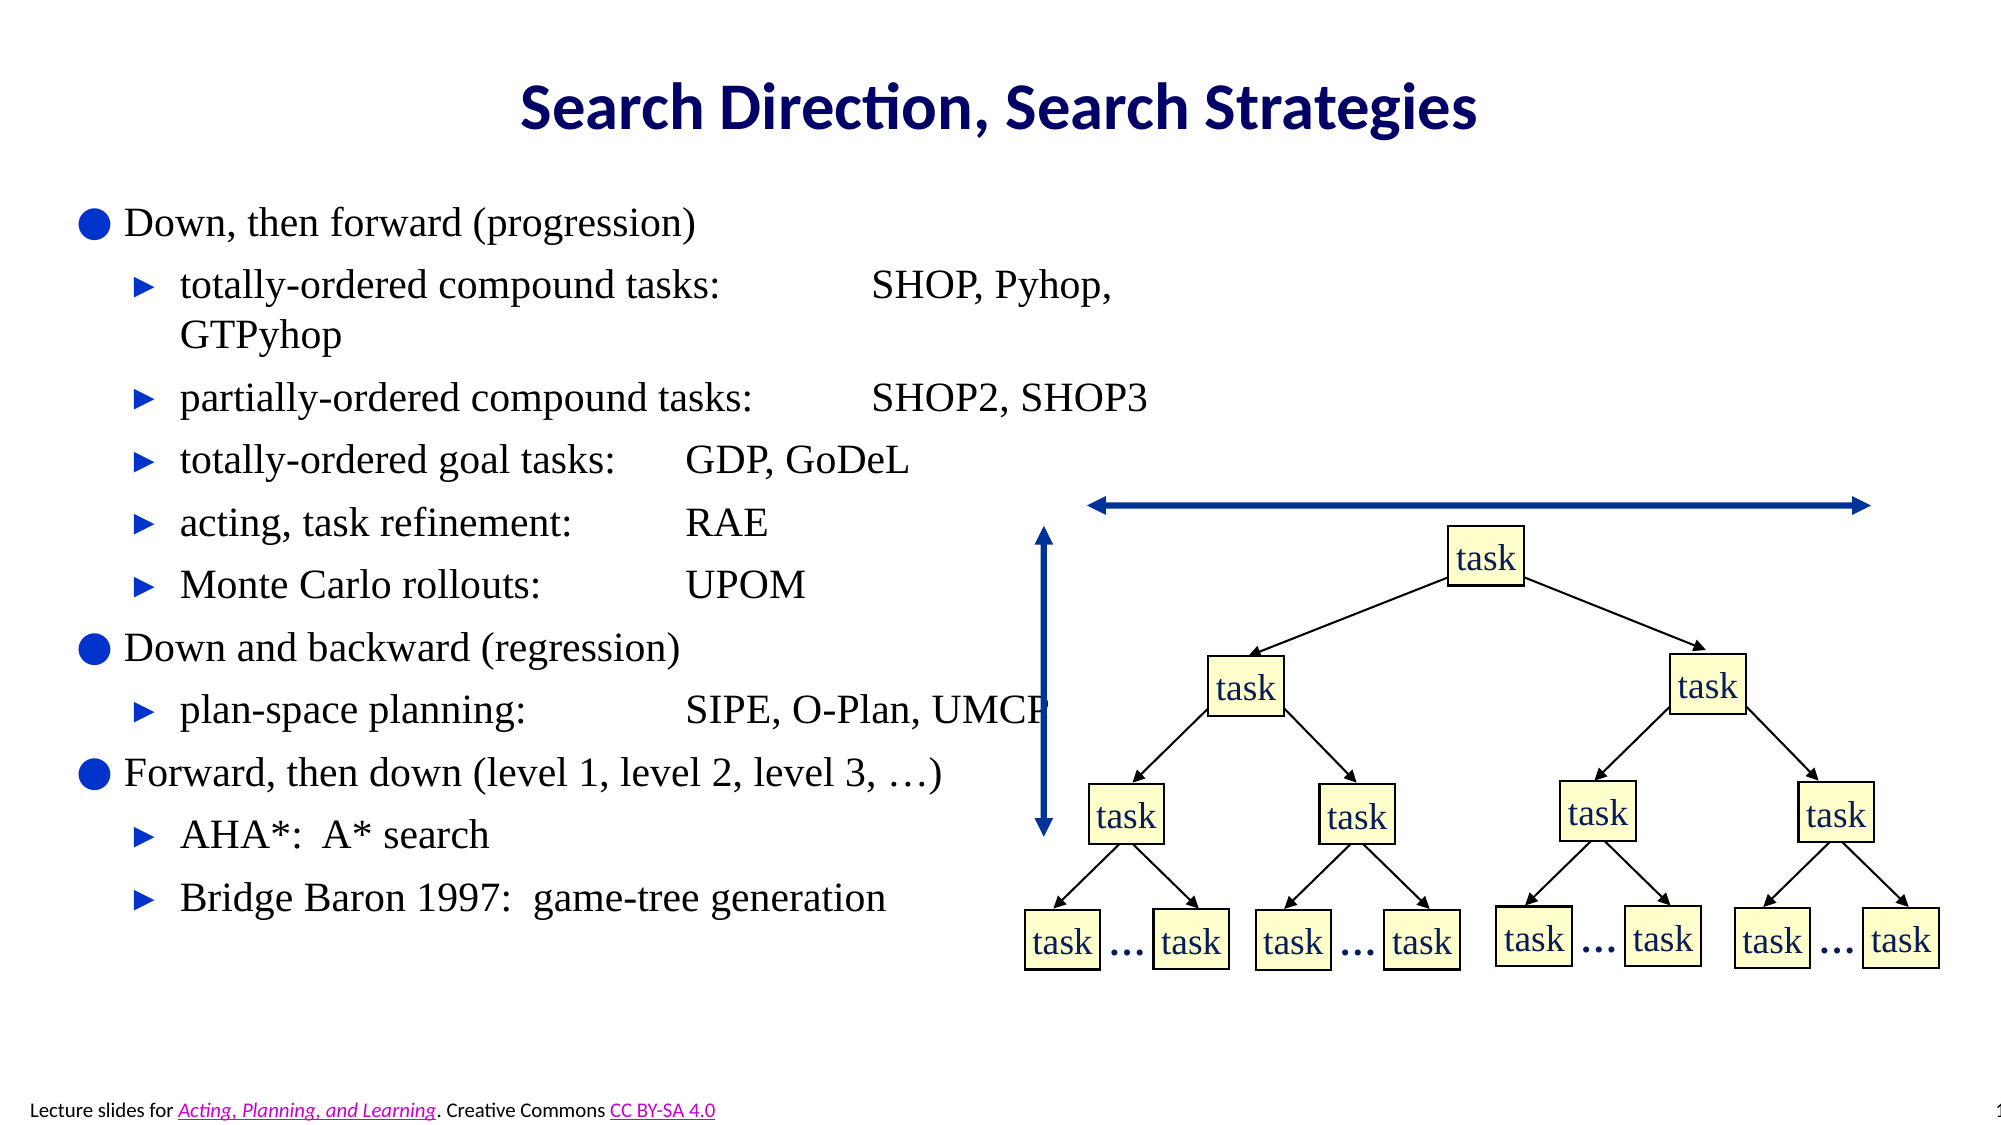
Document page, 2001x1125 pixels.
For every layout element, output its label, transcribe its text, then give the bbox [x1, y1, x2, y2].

list Down, then forward (progression) totally-ordered compound tasks: SHOP, Pyhop, GTPyhop partially-ordered compound tasks: SHOP2, SHOP3 totally-ordered goal tasks: GDP, GoDeL acting, task refinement: RAE Monte Carlo rollouts: UPOM Down and backward (regression) plan-space planning: SIPE, O-Plan, UMCP Forward, then down (level 1, level 2, level 3, …) AHA*: A* search Bridge Baron 1997: game-tree generation [61, 186, 1214, 912]
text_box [1024, 505, 1940, 972]
title Search Direction, Search Strategies [32, 16, 1968, 151]
